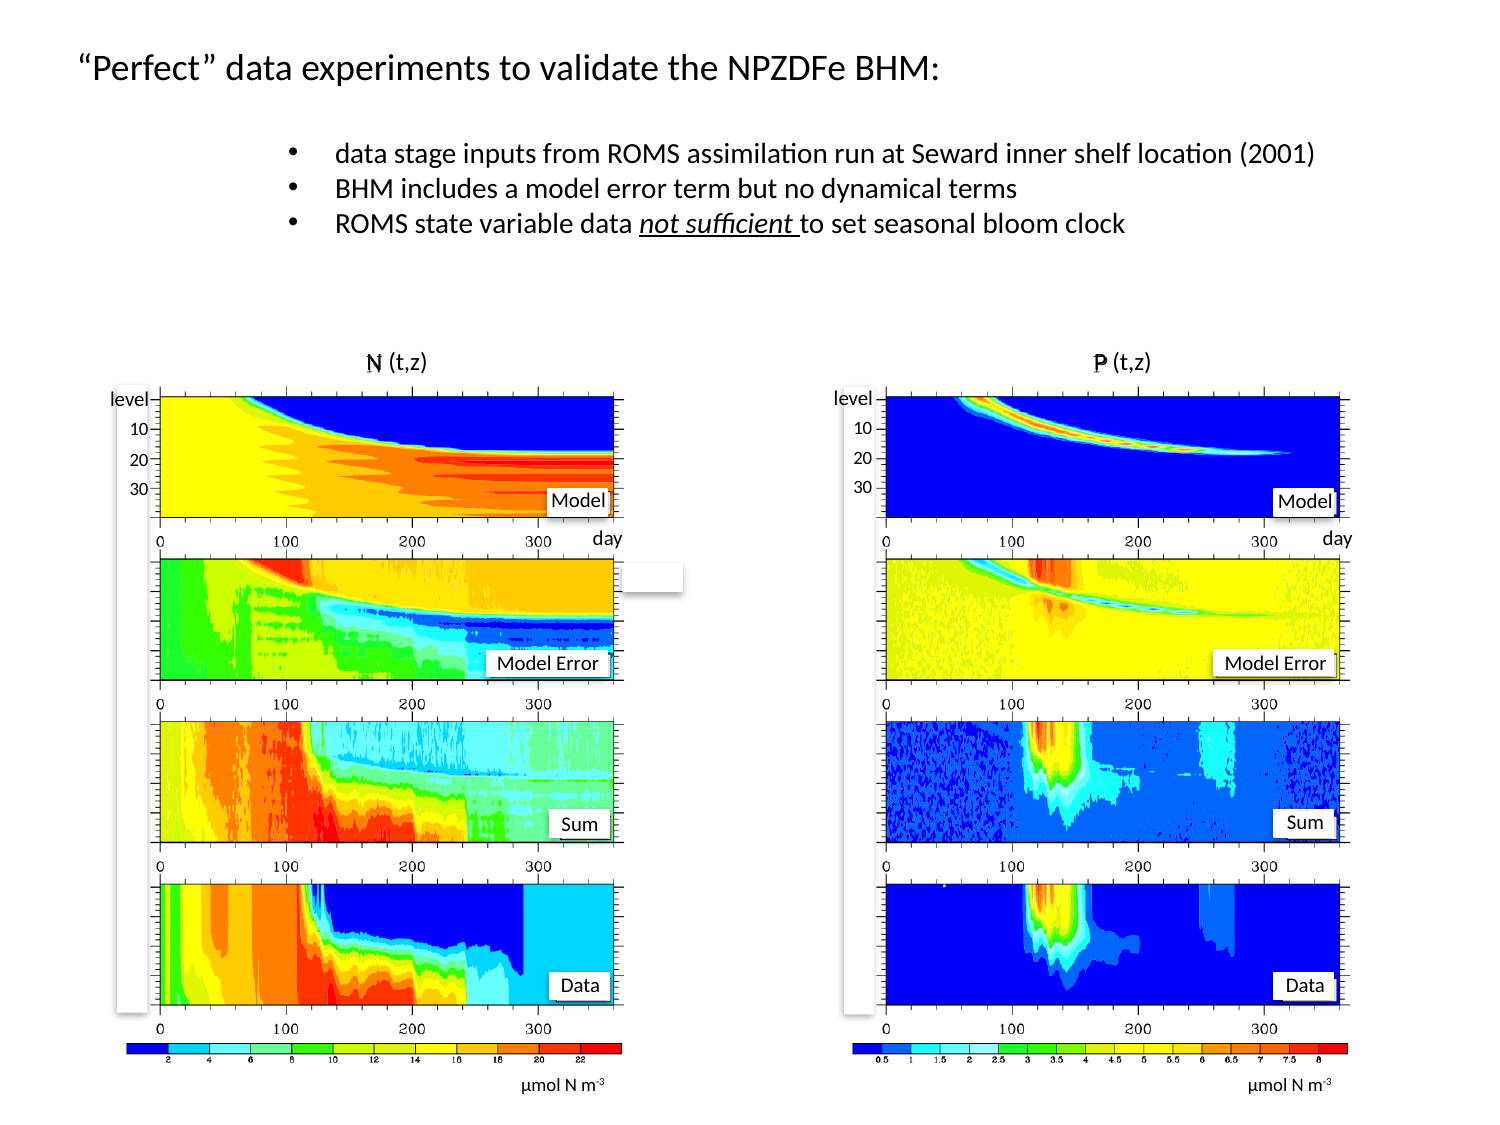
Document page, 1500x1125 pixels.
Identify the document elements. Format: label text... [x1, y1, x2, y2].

text_box “Perfect” data experiments to validate the NPZDFe BHM: [61, 35, 956, 95]
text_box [817, 376, 889, 506]
picture [54, 318, 693, 1125]
text_box data stage inputs from ROMS assimilation run at Seward inner shelf location (2001) BHM includes a model error term but no dynamical terms ROMS state variable data not sufficient to set seasonal bloom clock [273, 126, 1332, 247]
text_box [94, 378, 166, 508]
picture [780, 318, 1419, 1125]
